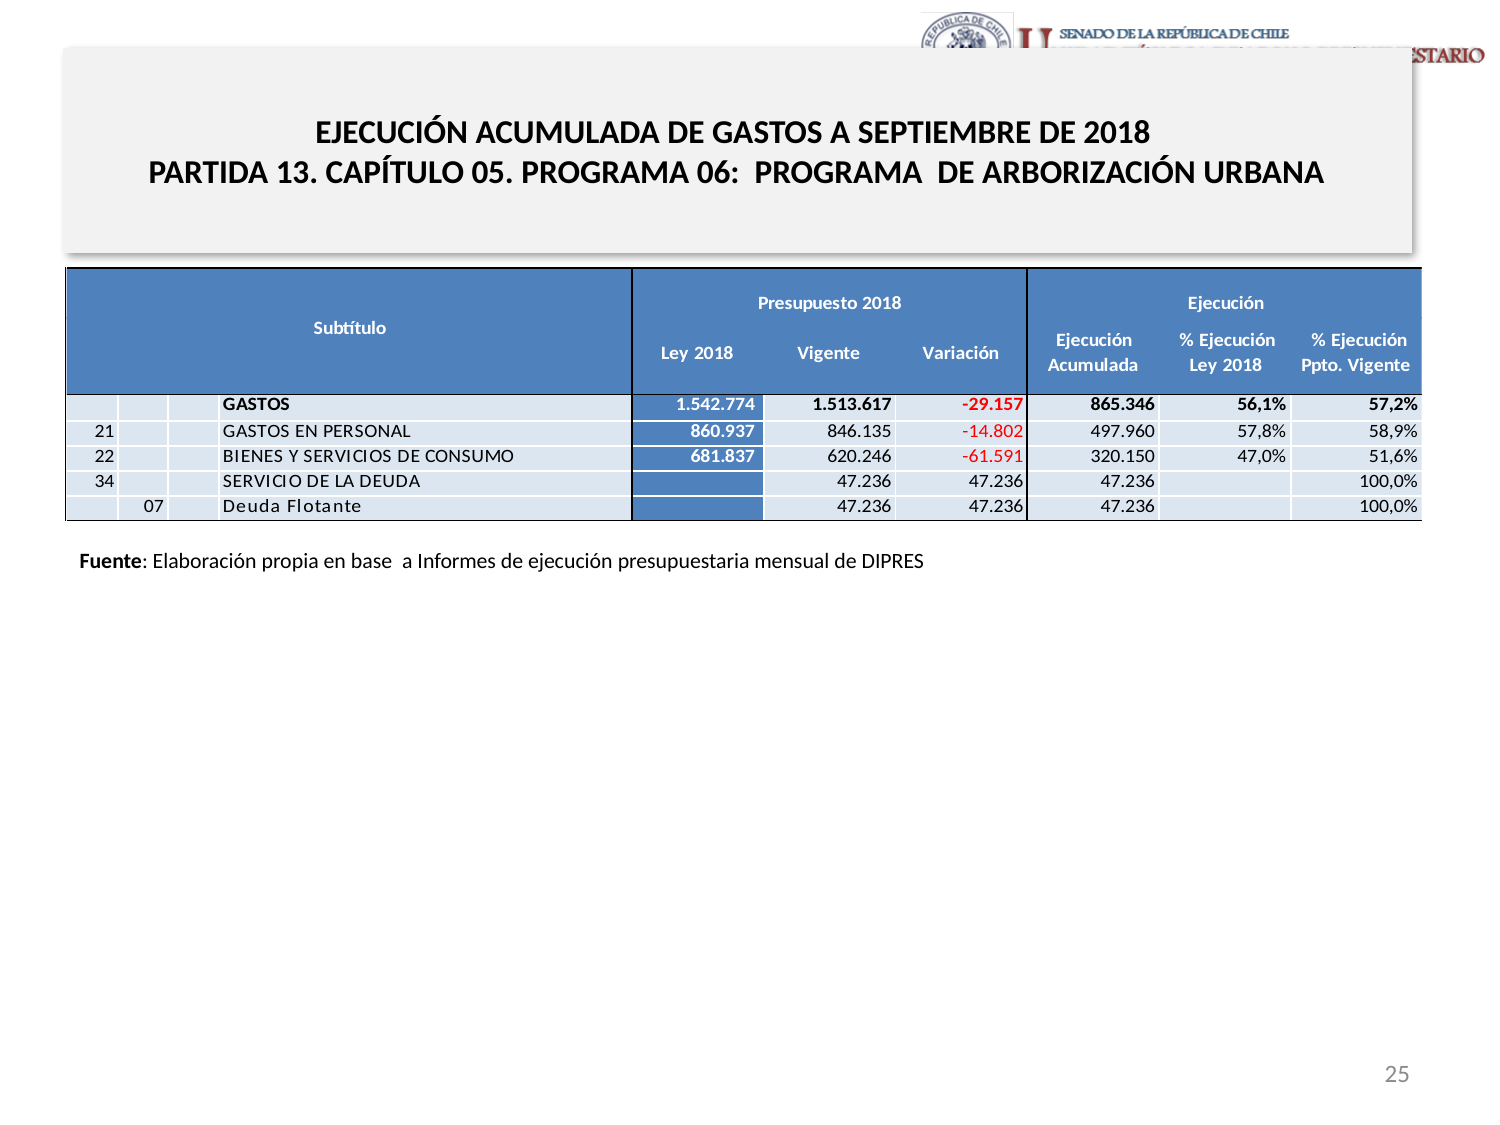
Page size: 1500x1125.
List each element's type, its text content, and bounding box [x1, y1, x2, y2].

text_box en miles de pesos de 2018 [64, 259, 1294, 266]
title EJECUCIÓN ACUMULADA DE GASTOS A SEPTIEMBRE DE 2018 PARTIDA 13. CAPÍTULO 05. PROGRAMA 06: PROGRAMA DE ARBORIZACIÓN URBANA [63, 48, 1411, 253]
slide_number 25 [1074, 1042, 1425, 1103]
picture [921, 1, 1500, 115]
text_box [64, 266, 1424, 523]
footer Fuente: Elaboración propia en base a Informes de ejecución presupuestaria mensual de DIPRES [64, 538, 1282, 599]
